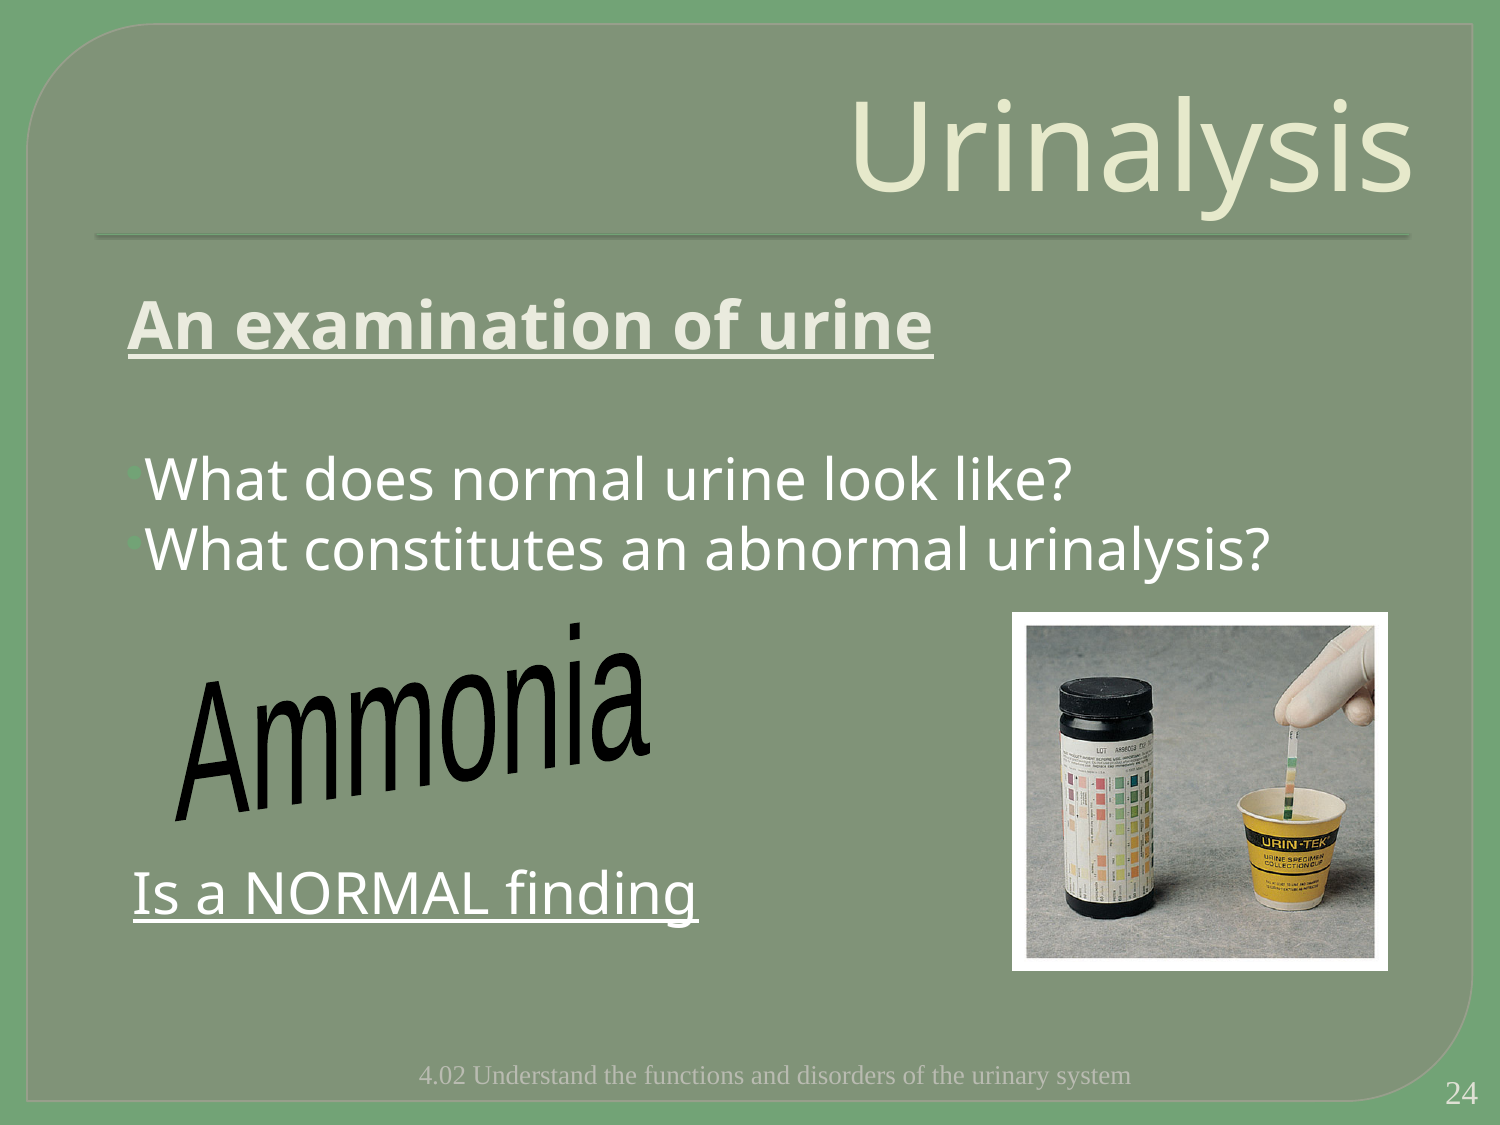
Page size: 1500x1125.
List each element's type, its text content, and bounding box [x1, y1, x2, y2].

title Urinalysis [82, 38, 1432, 226]
text_box Is a NORMAL finding [117, 848, 714, 934]
picture [1012, 612, 1388, 971]
slide_number 24 [1417, 1068, 1494, 1114]
footer 4.02 Understand the functions and disorders of the urinary system [212, 1050, 1338, 1096]
list An examination of urine What does normal urine look like? What constitutes an abnormal urinalysis? [112, 274, 1426, 1018]
